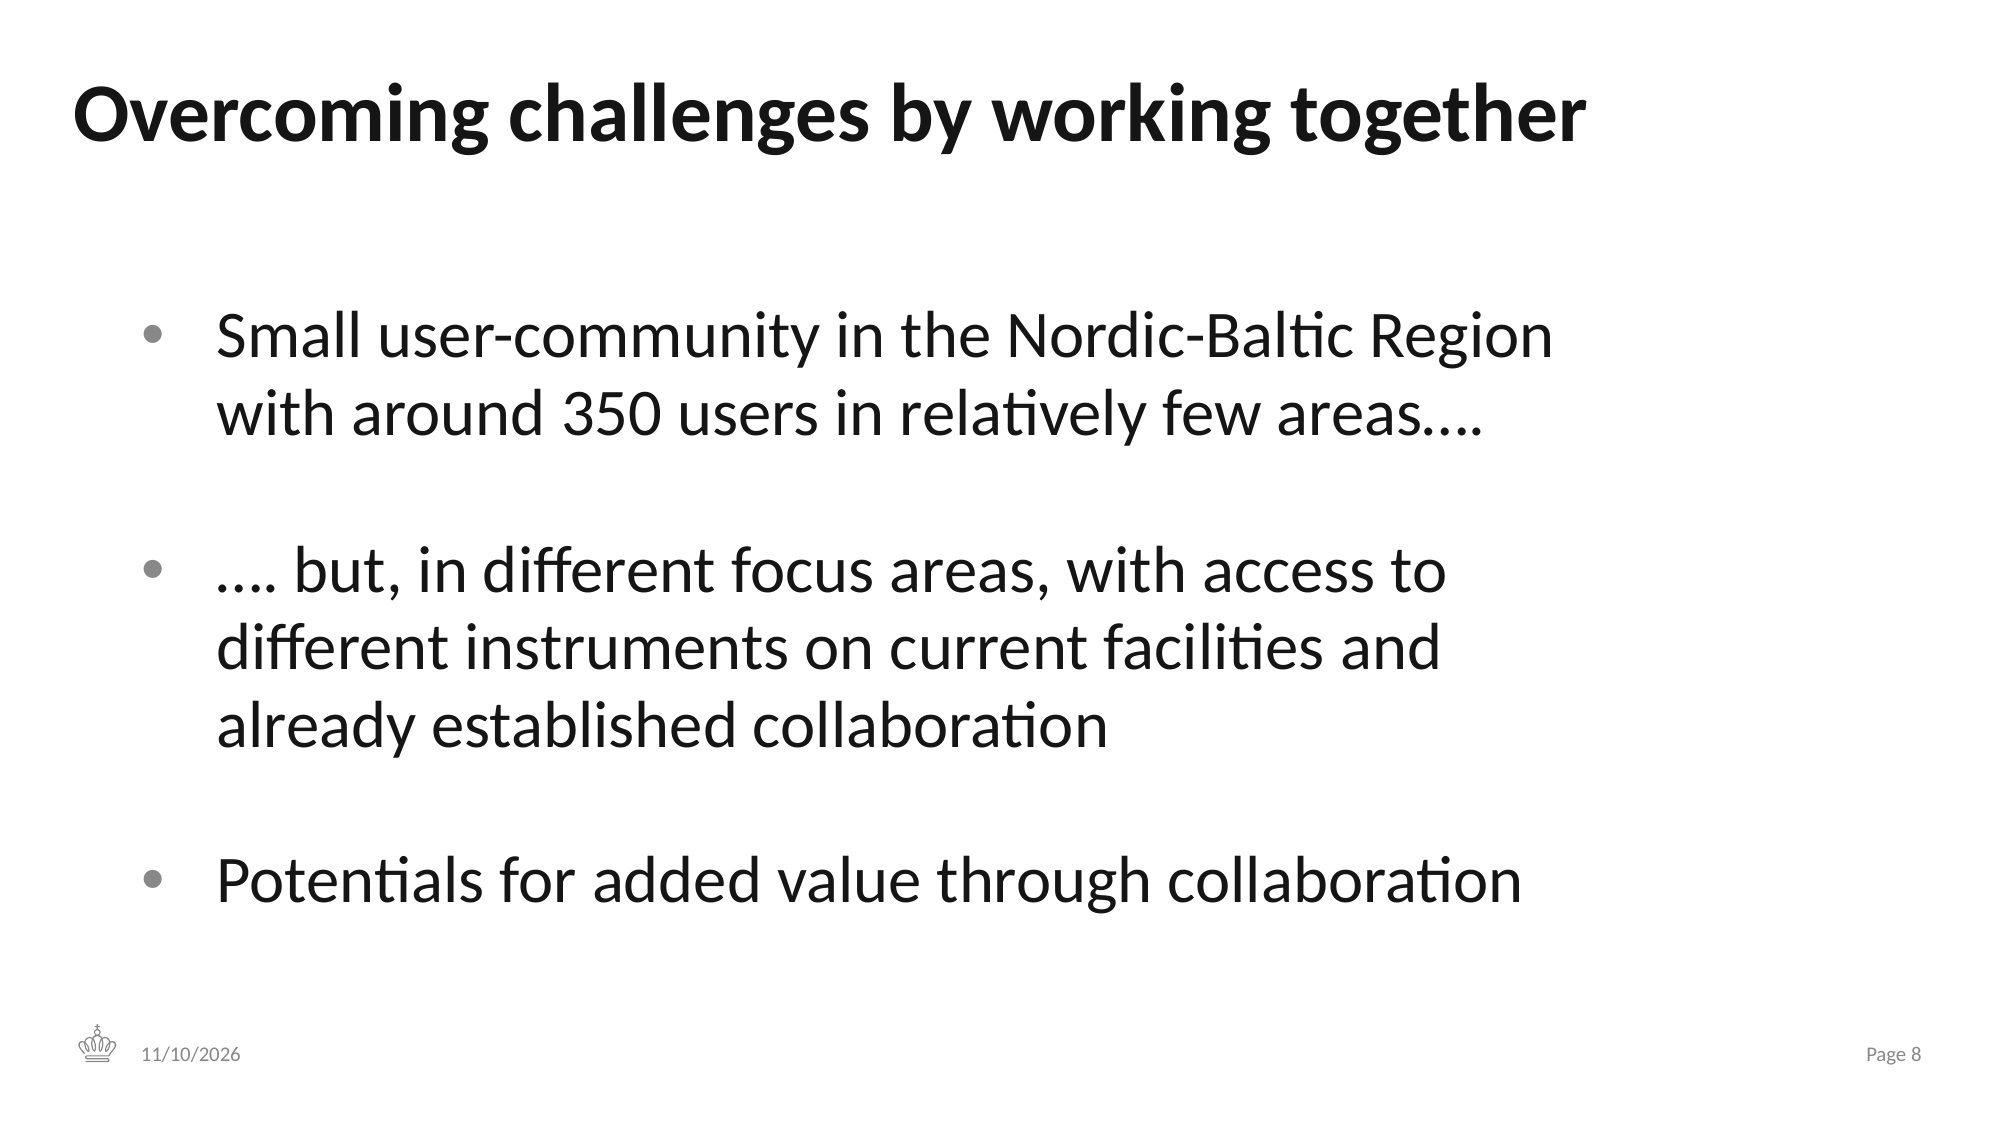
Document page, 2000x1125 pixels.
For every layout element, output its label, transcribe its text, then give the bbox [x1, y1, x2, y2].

list Small user-community in the Nordic-Baltic Region with around 350 users in relatively few areas…. …. but, in different focus areas, with access to different instruments on current facilities and already established collaboration Potentials for added value through collaboration [141, 295, 1609, 1010]
text_box [226, 838, 1555, 884]
slide_number Page 8 [1647, 1035, 1922, 1071]
title Overcoming challenges by working together [73, 64, 1609, 252]
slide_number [140, 1035, 980, 1071]
